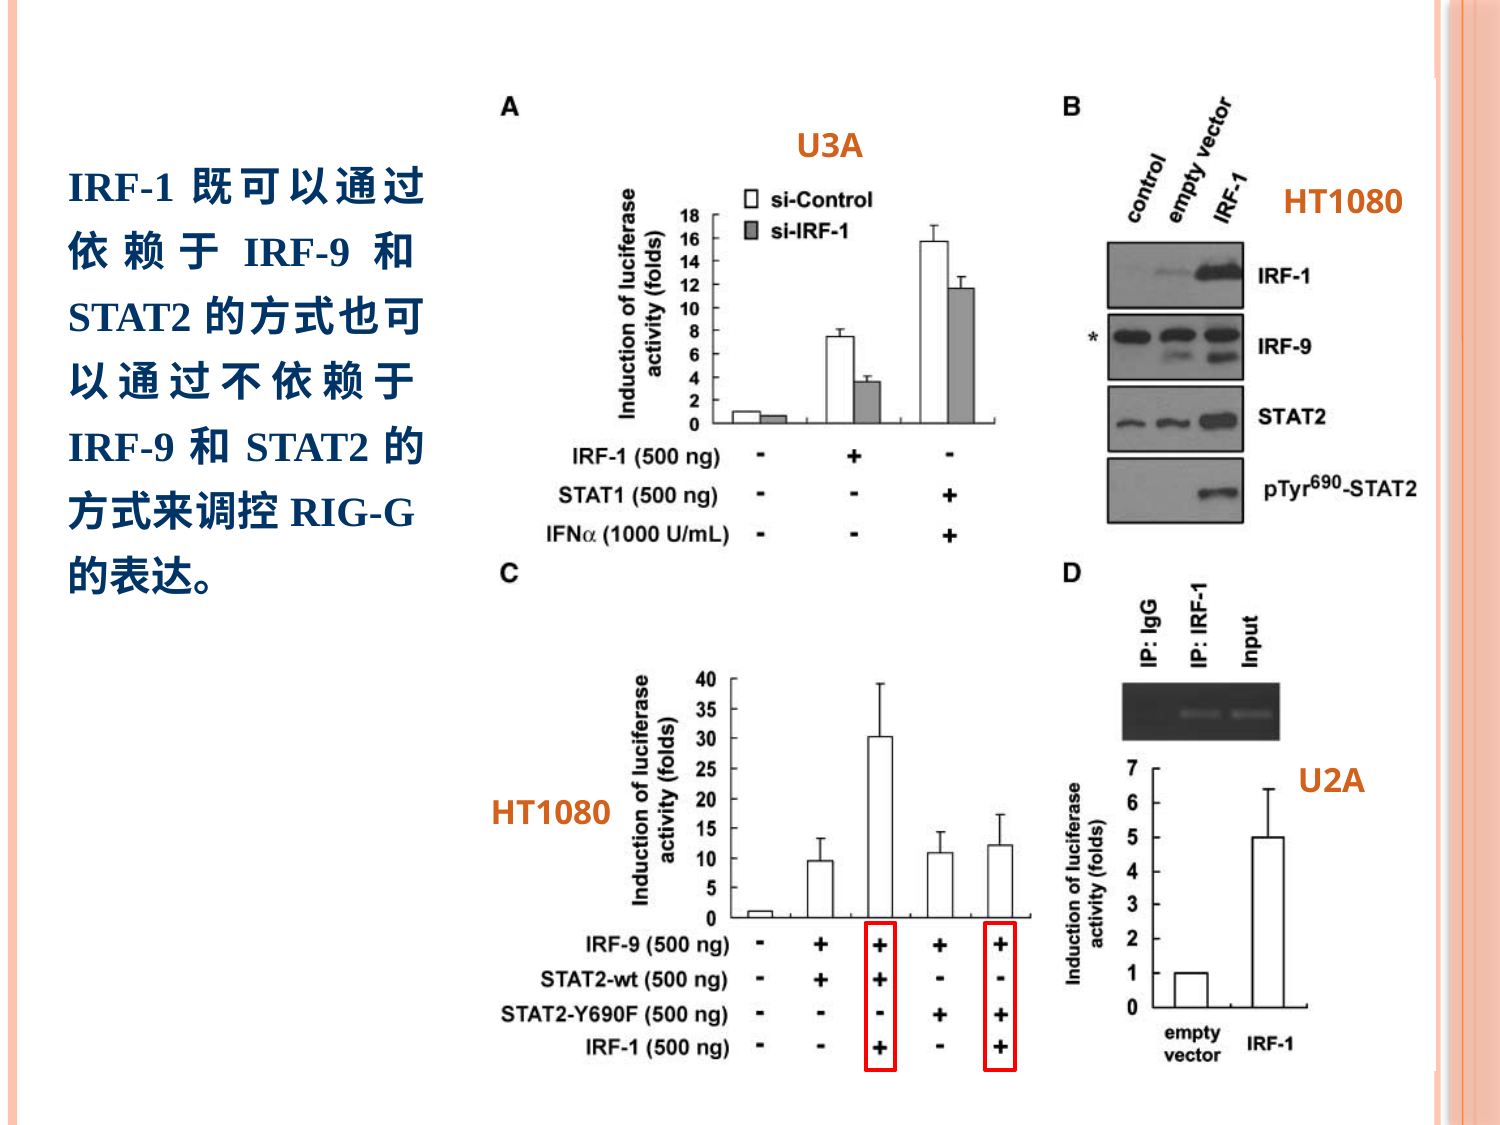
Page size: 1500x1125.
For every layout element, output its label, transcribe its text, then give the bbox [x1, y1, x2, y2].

picture [481, 77, 1436, 1071]
text_box IRF-1既可以通过依赖于IRF-9和STAT2的方式也可以通过不依赖于IRF-9和STAT2的方式来调控RIG-G的表达。 [53, 137, 441, 608]
